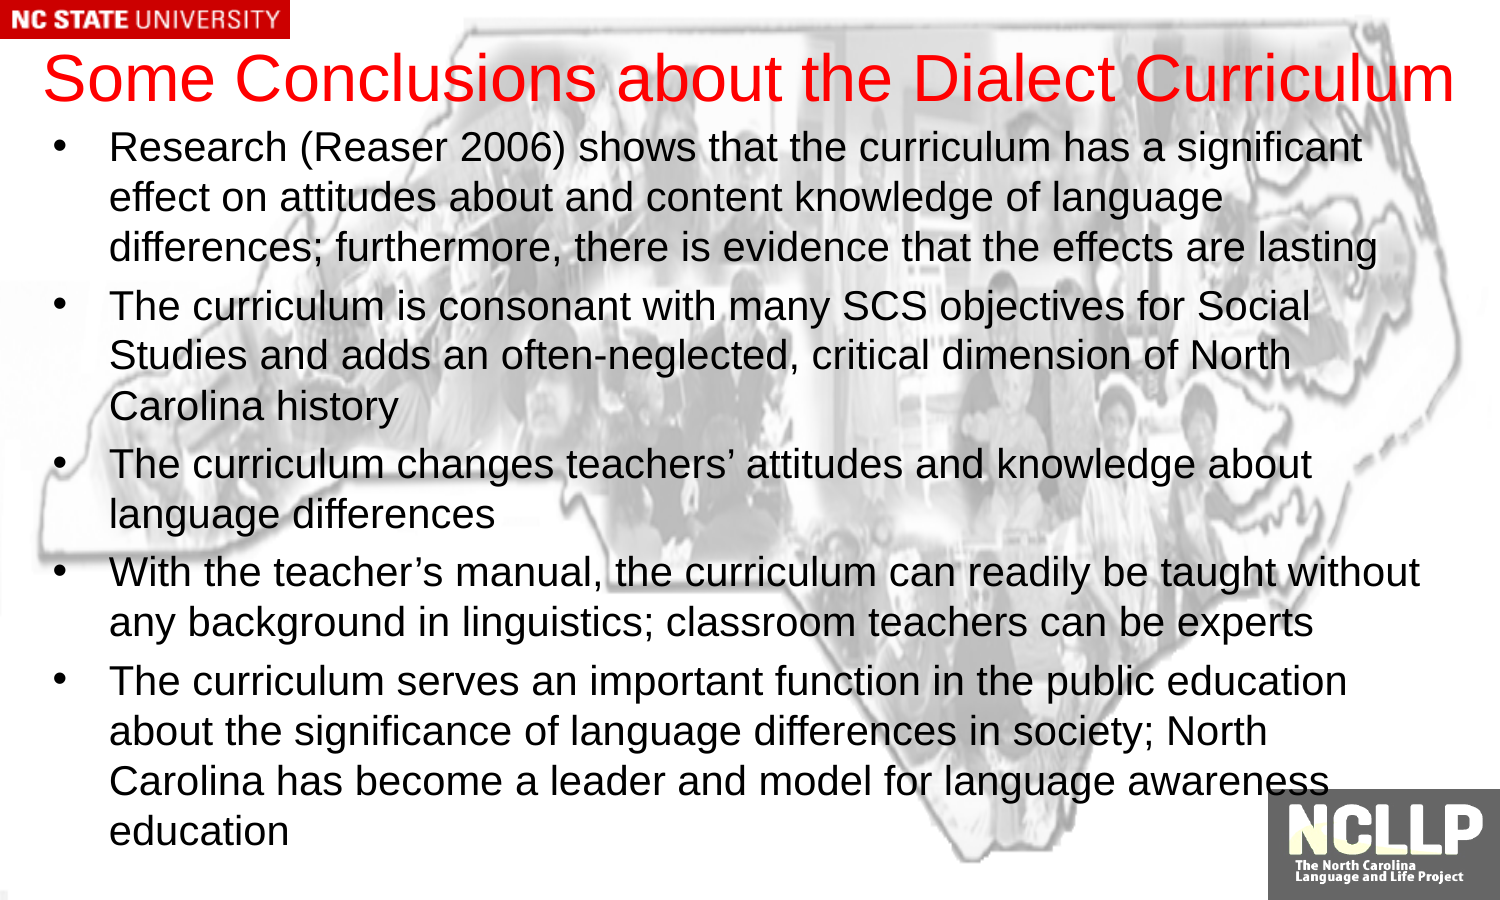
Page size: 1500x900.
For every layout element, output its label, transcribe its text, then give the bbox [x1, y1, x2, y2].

list Research (Reaser 2006) shows that the curriculum has a significant effect on attitudes about and content knowledge of language differences; furthermore, there is evidence that the effects are lasting The curriculum is consonant with many SCS objectives for Social Studies and adds an often-neglected, critical dimension of North Carolina history The curriculum changes teachers’ attitudes and knowledge about language differences With the teacher’s manual, the curriculum can readily be taught without any background in linguistics; classroom teachers can be experts The curriculum serves an important function in the public education about the significance of language differences in society; North Carolina has become a leader and model for language awareness education [37, 112, 1438, 707]
picture [1268, 789, 1500, 900]
title Some Conclusions about the Dialect Curriculum [0, 0, 1500, 150]
picture [0, 0, 290, 39]
